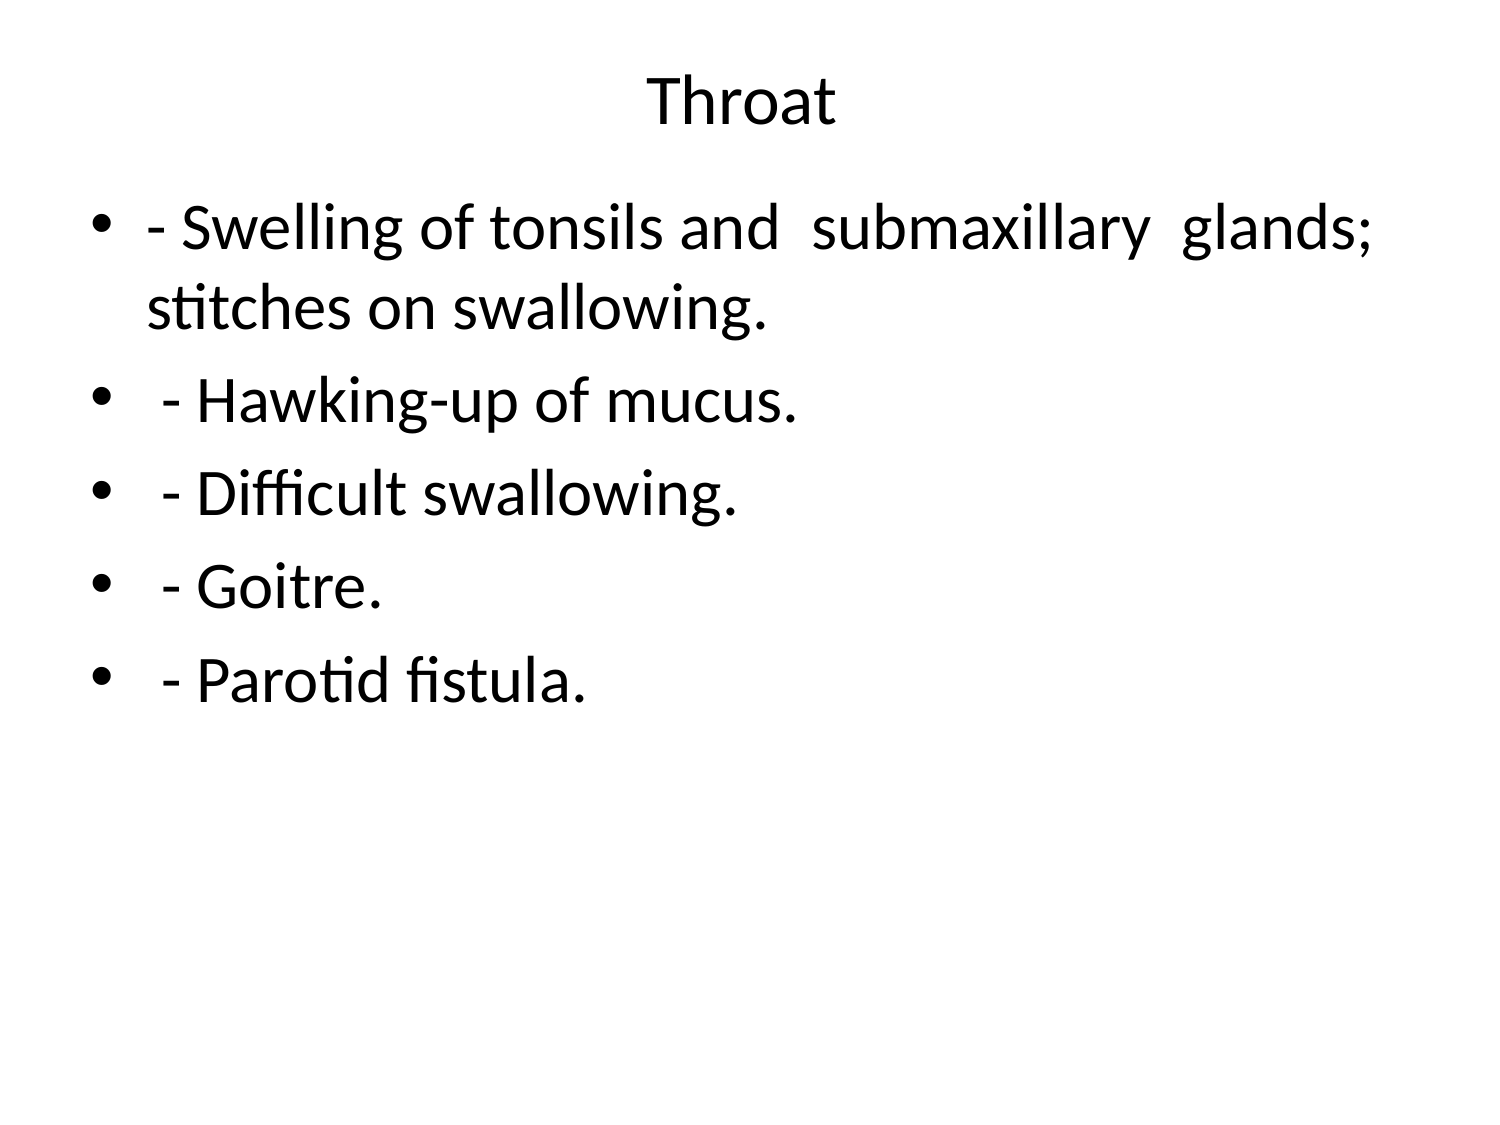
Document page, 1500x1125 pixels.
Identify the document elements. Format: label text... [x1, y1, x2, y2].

list - Swelling of tonsils and submaxillary glands; stitches on swallowing. - Hawking-up of mucus. - Difficult swallowing. - Goitre. - Parotid fistula. [75, 174, 1425, 1005]
title Throat [75, 45, 1425, 174]
